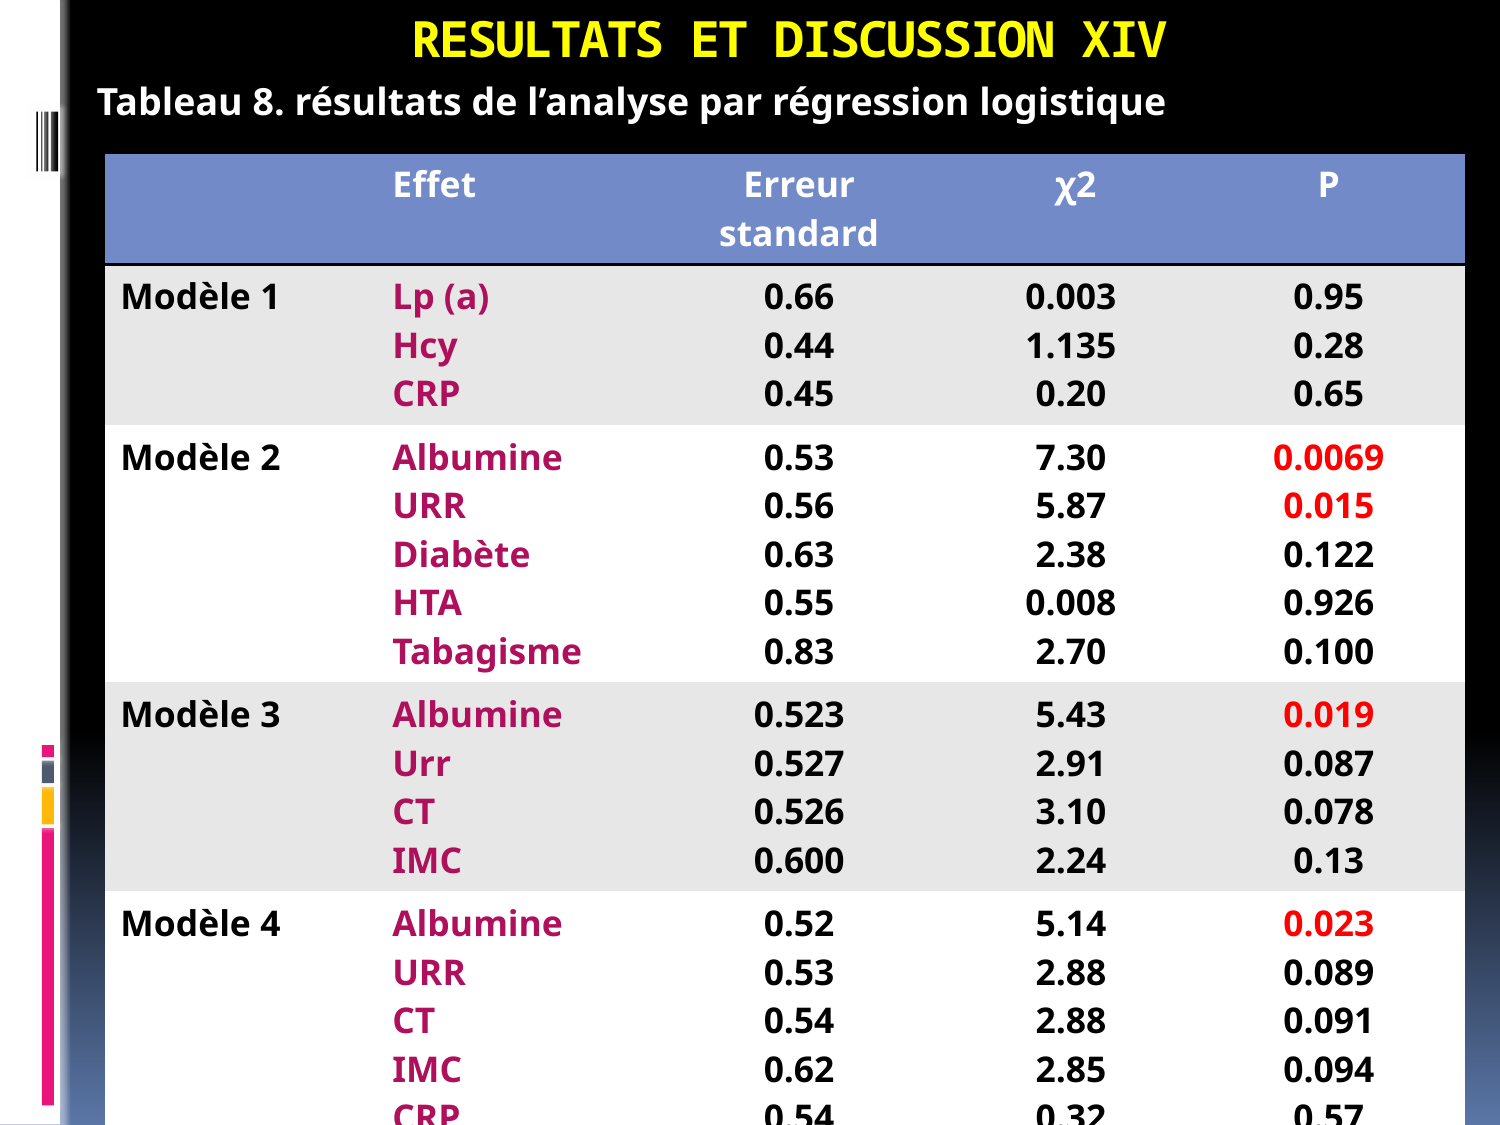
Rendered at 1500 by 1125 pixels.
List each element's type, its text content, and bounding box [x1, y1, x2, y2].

table_cell 0.0069 0.015 0.122 0.926 0.100 [1193, 425, 1465, 682]
table_cell Lp (a) Hcy CRP [377, 266, 649, 425]
table_header Erreur standard [649, 154, 949, 263]
title RESULTATS ET DISCUSSION XIV [152, 0, 1428, 71]
table_cell Modèle 4 [105, 891, 377, 1125]
table_cell Albumine URR CT IMC CRP Lp(a) Hcy [377, 891, 649, 1125]
table_cell 0.023 0.089 0.091 0.094 0.57 0.76 0.26 [1193, 891, 1465, 1125]
table_cell 0.53 0.56 0.63 0.55 0.83 [649, 425, 949, 682]
table_header [105, 154, 377, 263]
table_header Effet [377, 154, 649, 263]
table_cell 5.14 2.88 2.88 2.85 0.32 0.08 1.16 [949, 891, 1193, 1125]
table_cell Albumine URR Diabète HTA Tabagisme [377, 425, 649, 682]
table_cell 0.95 0.28 0.65 [1193, 266, 1465, 425]
table_cell 0.003 1.135 0.20 [949, 266, 1193, 425]
table_cell Modèle 1 [105, 266, 377, 425]
table_cell Modèle 3 [105, 682, 377, 891]
table_cell 0.66 0.44 0.45 [649, 266, 949, 425]
table_cell Modèle 2 [105, 425, 377, 682]
text_box Tableau 8. résultats de l’analyse par régression logistique [81, 70, 1266, 130]
table_cell 5.43 2.91 3.10 2.24 [949, 682, 1193, 891]
table_header P [1193, 154, 1465, 263]
table_cell 7.30 5.87 2.38 0.008 2.70 [949, 425, 1193, 682]
table_cell 0.019 0.087 0.078 0.13 [1193, 682, 1465, 891]
table_header χ2 [949, 154, 1193, 263]
table_cell 0.523 0.527 0.526 0.600 [649, 682, 949, 891]
table_cell 0.52 0.53 0.54 0.62 0.54 0.82 0.54 [649, 891, 949, 1125]
table_cell Albumine Urr CT IMC [377, 682, 649, 891]
